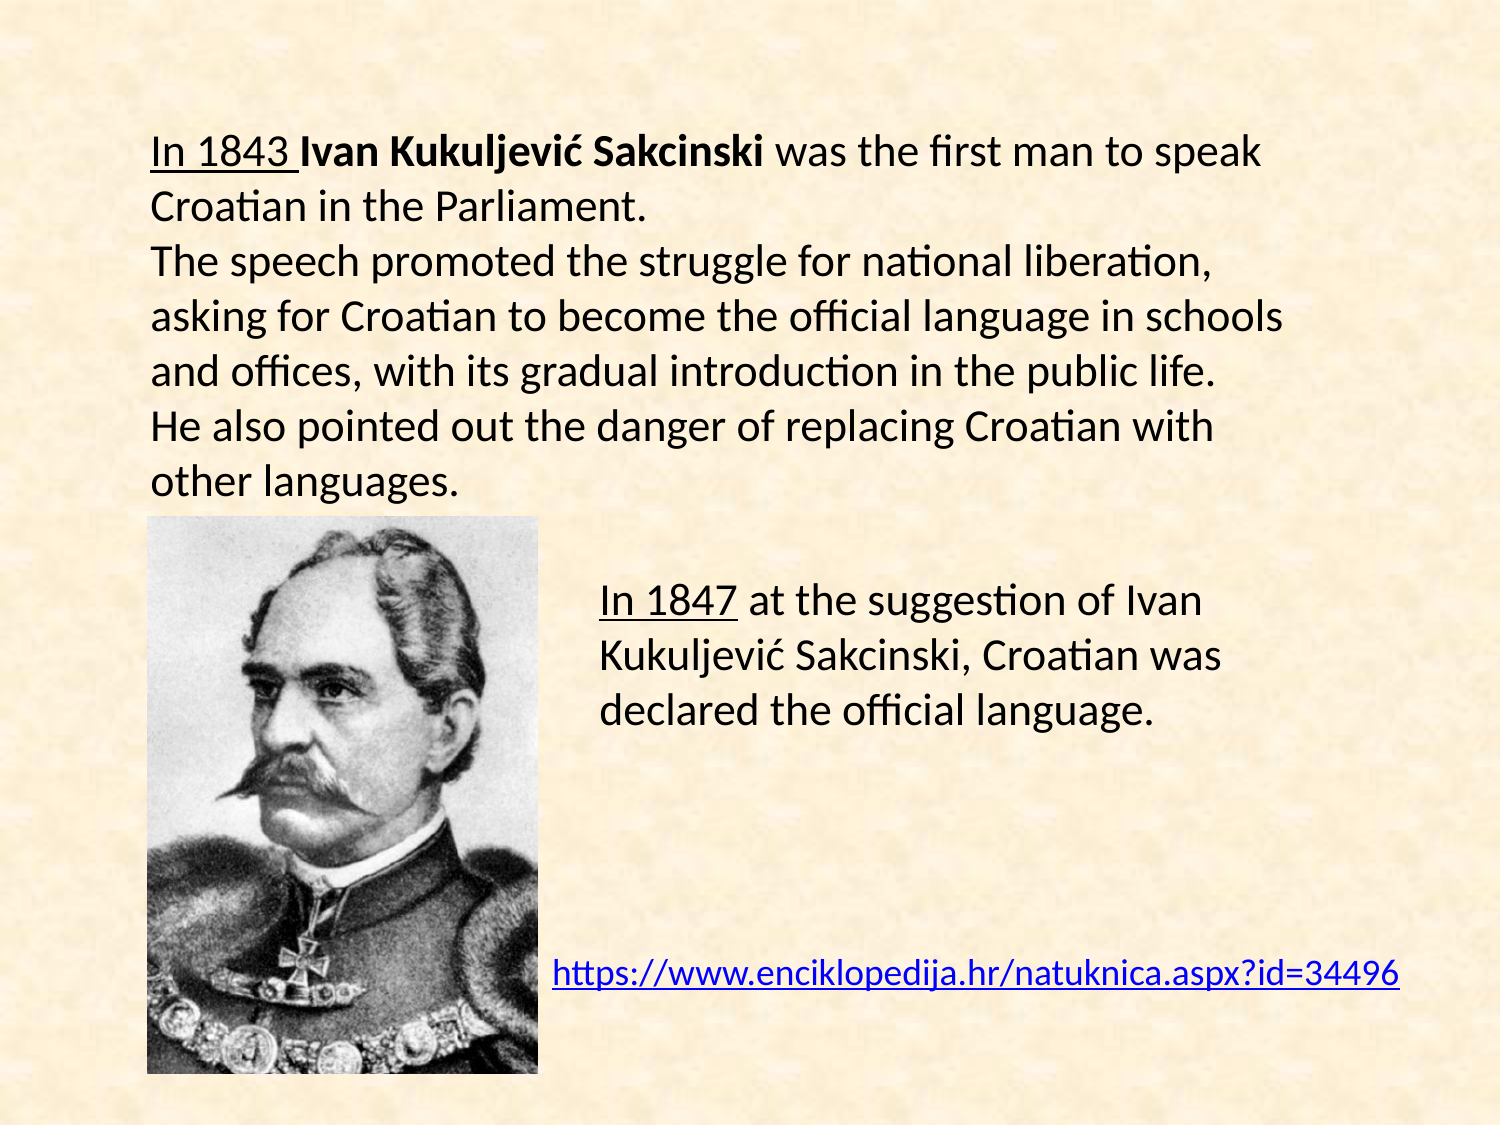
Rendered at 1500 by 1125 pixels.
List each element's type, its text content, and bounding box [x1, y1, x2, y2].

picture [0, 0, 1500, 1125]
text_box In 1843 Ivan Kukuljević Sakcinski was the first man to speak Croatian in the Parliament. The speech promoted the struggle for national liberation, asking for Croatian to become the official language in schools and offices, with its gradual introduction in the public life. He also pointed out the danger of replacing Croatian with other languages. [135, 113, 1306, 514]
text_box https://www.enciklopedija.hr/natuknica.aspx?id=34496 [542, 940, 1436, 1001]
text_box In 1847 at the suggestion of Ivan Kukuljević Sakcinski, Croatian was declared the official language. [584, 562, 1388, 743]
